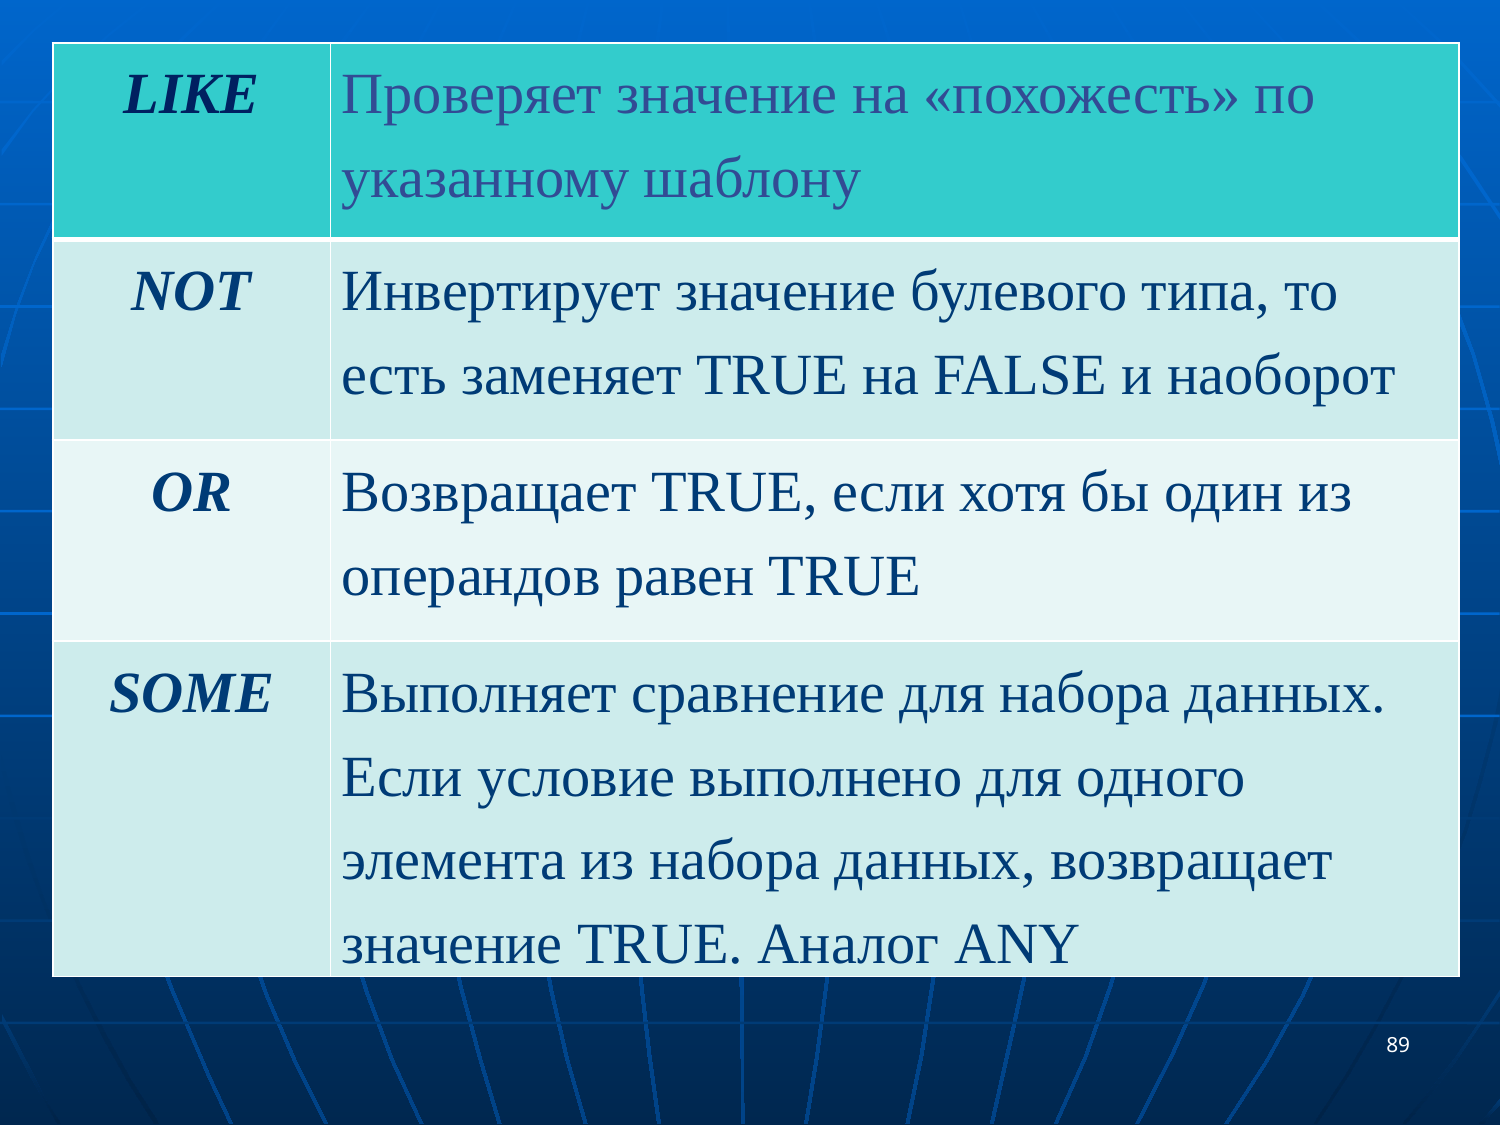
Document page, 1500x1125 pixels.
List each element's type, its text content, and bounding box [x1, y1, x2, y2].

table_cell OR [54, 441, 330, 640]
table_cell NOT [54, 242, 330, 439]
table_cell Возвращает TRUE, если хотя бы один из операндов равен TRUE [331, 441, 1458, 640]
table_cell Выполняет сравнение для набора данных. Если условие выполнено для одного элемента из набора данных, возвращает значение TRUE. Аналог ANY [331, 642, 1458, 976]
table_cell SOME [54, 642, 330, 976]
table_cell Инвертирует значение булевого типа, то есть заменяет TRUE на FALSE и наоборот [331, 242, 1458, 439]
table_header LIKE [54, 44, 330, 237]
slide_number 89 [1074, 1023, 1426, 1100]
table_header Проверяет значение на «похожесть» по указанному шаблону [331, 44, 1458, 237]
